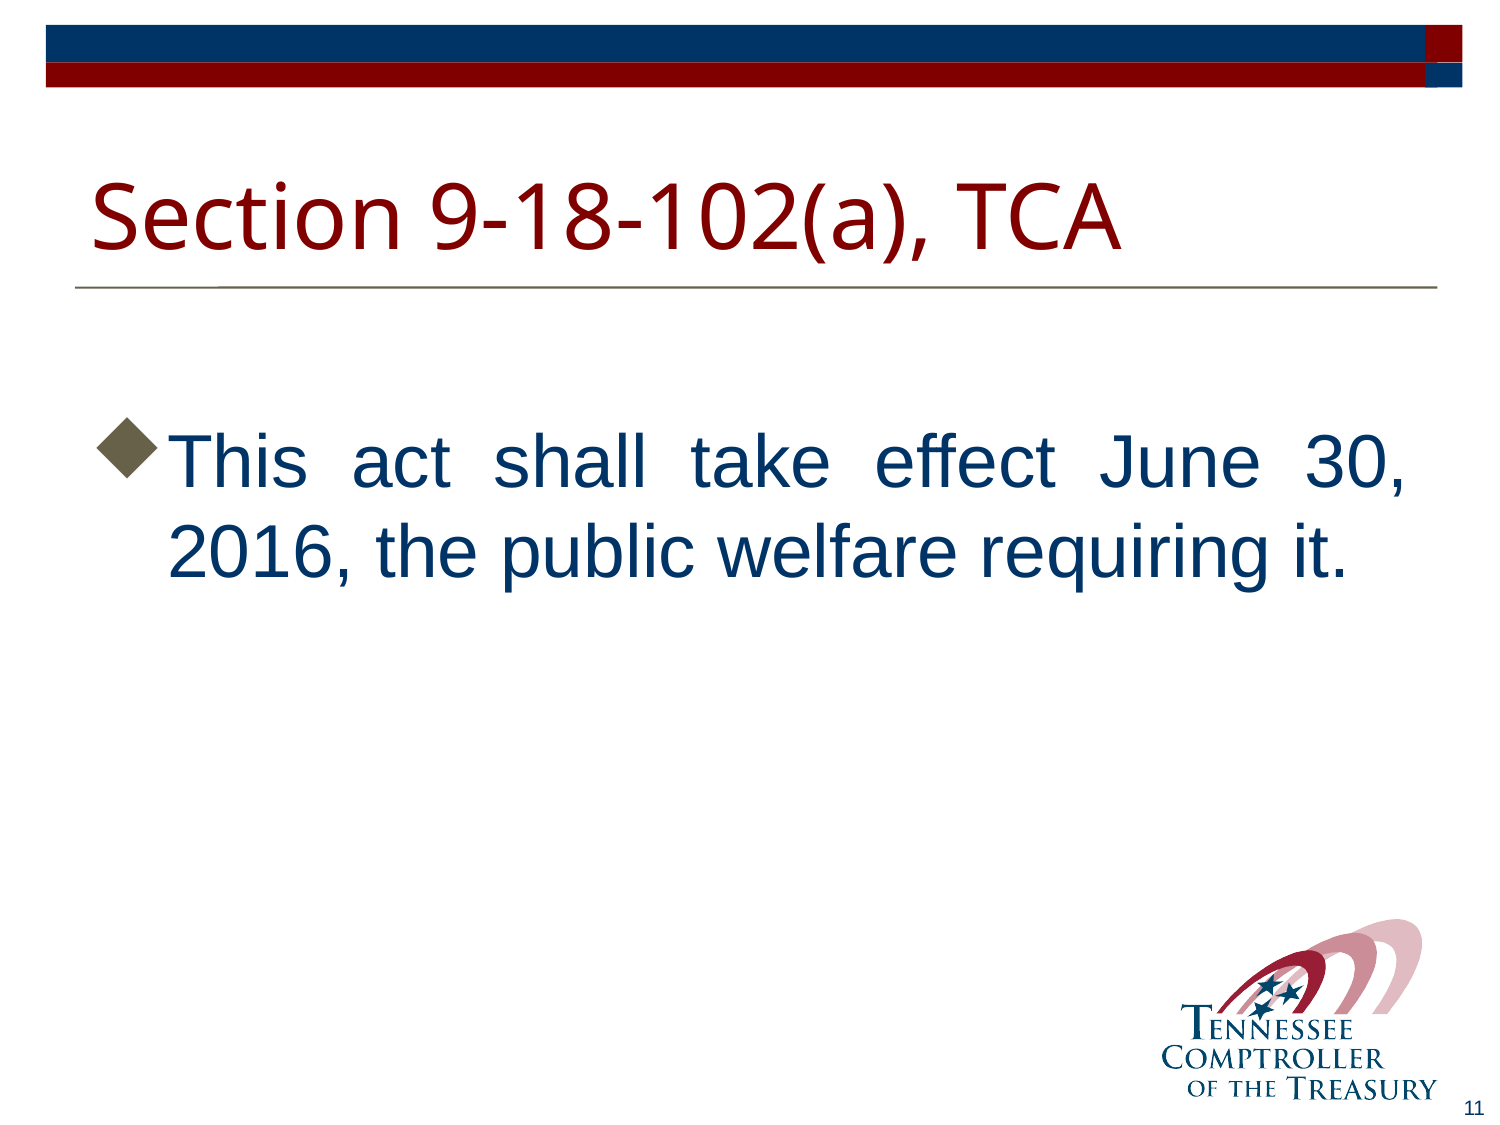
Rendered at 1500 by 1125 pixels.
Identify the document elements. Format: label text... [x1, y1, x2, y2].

slide_number 11 [1187, 1087, 1500, 1125]
title Section 9-18-102(a), TCA [75, 87, 1425, 275]
picture [1162, 919, 1438, 1100]
list This act shall take effect June 30, 2016, the public welfare requiring it. [75, 299, 1425, 1006]
